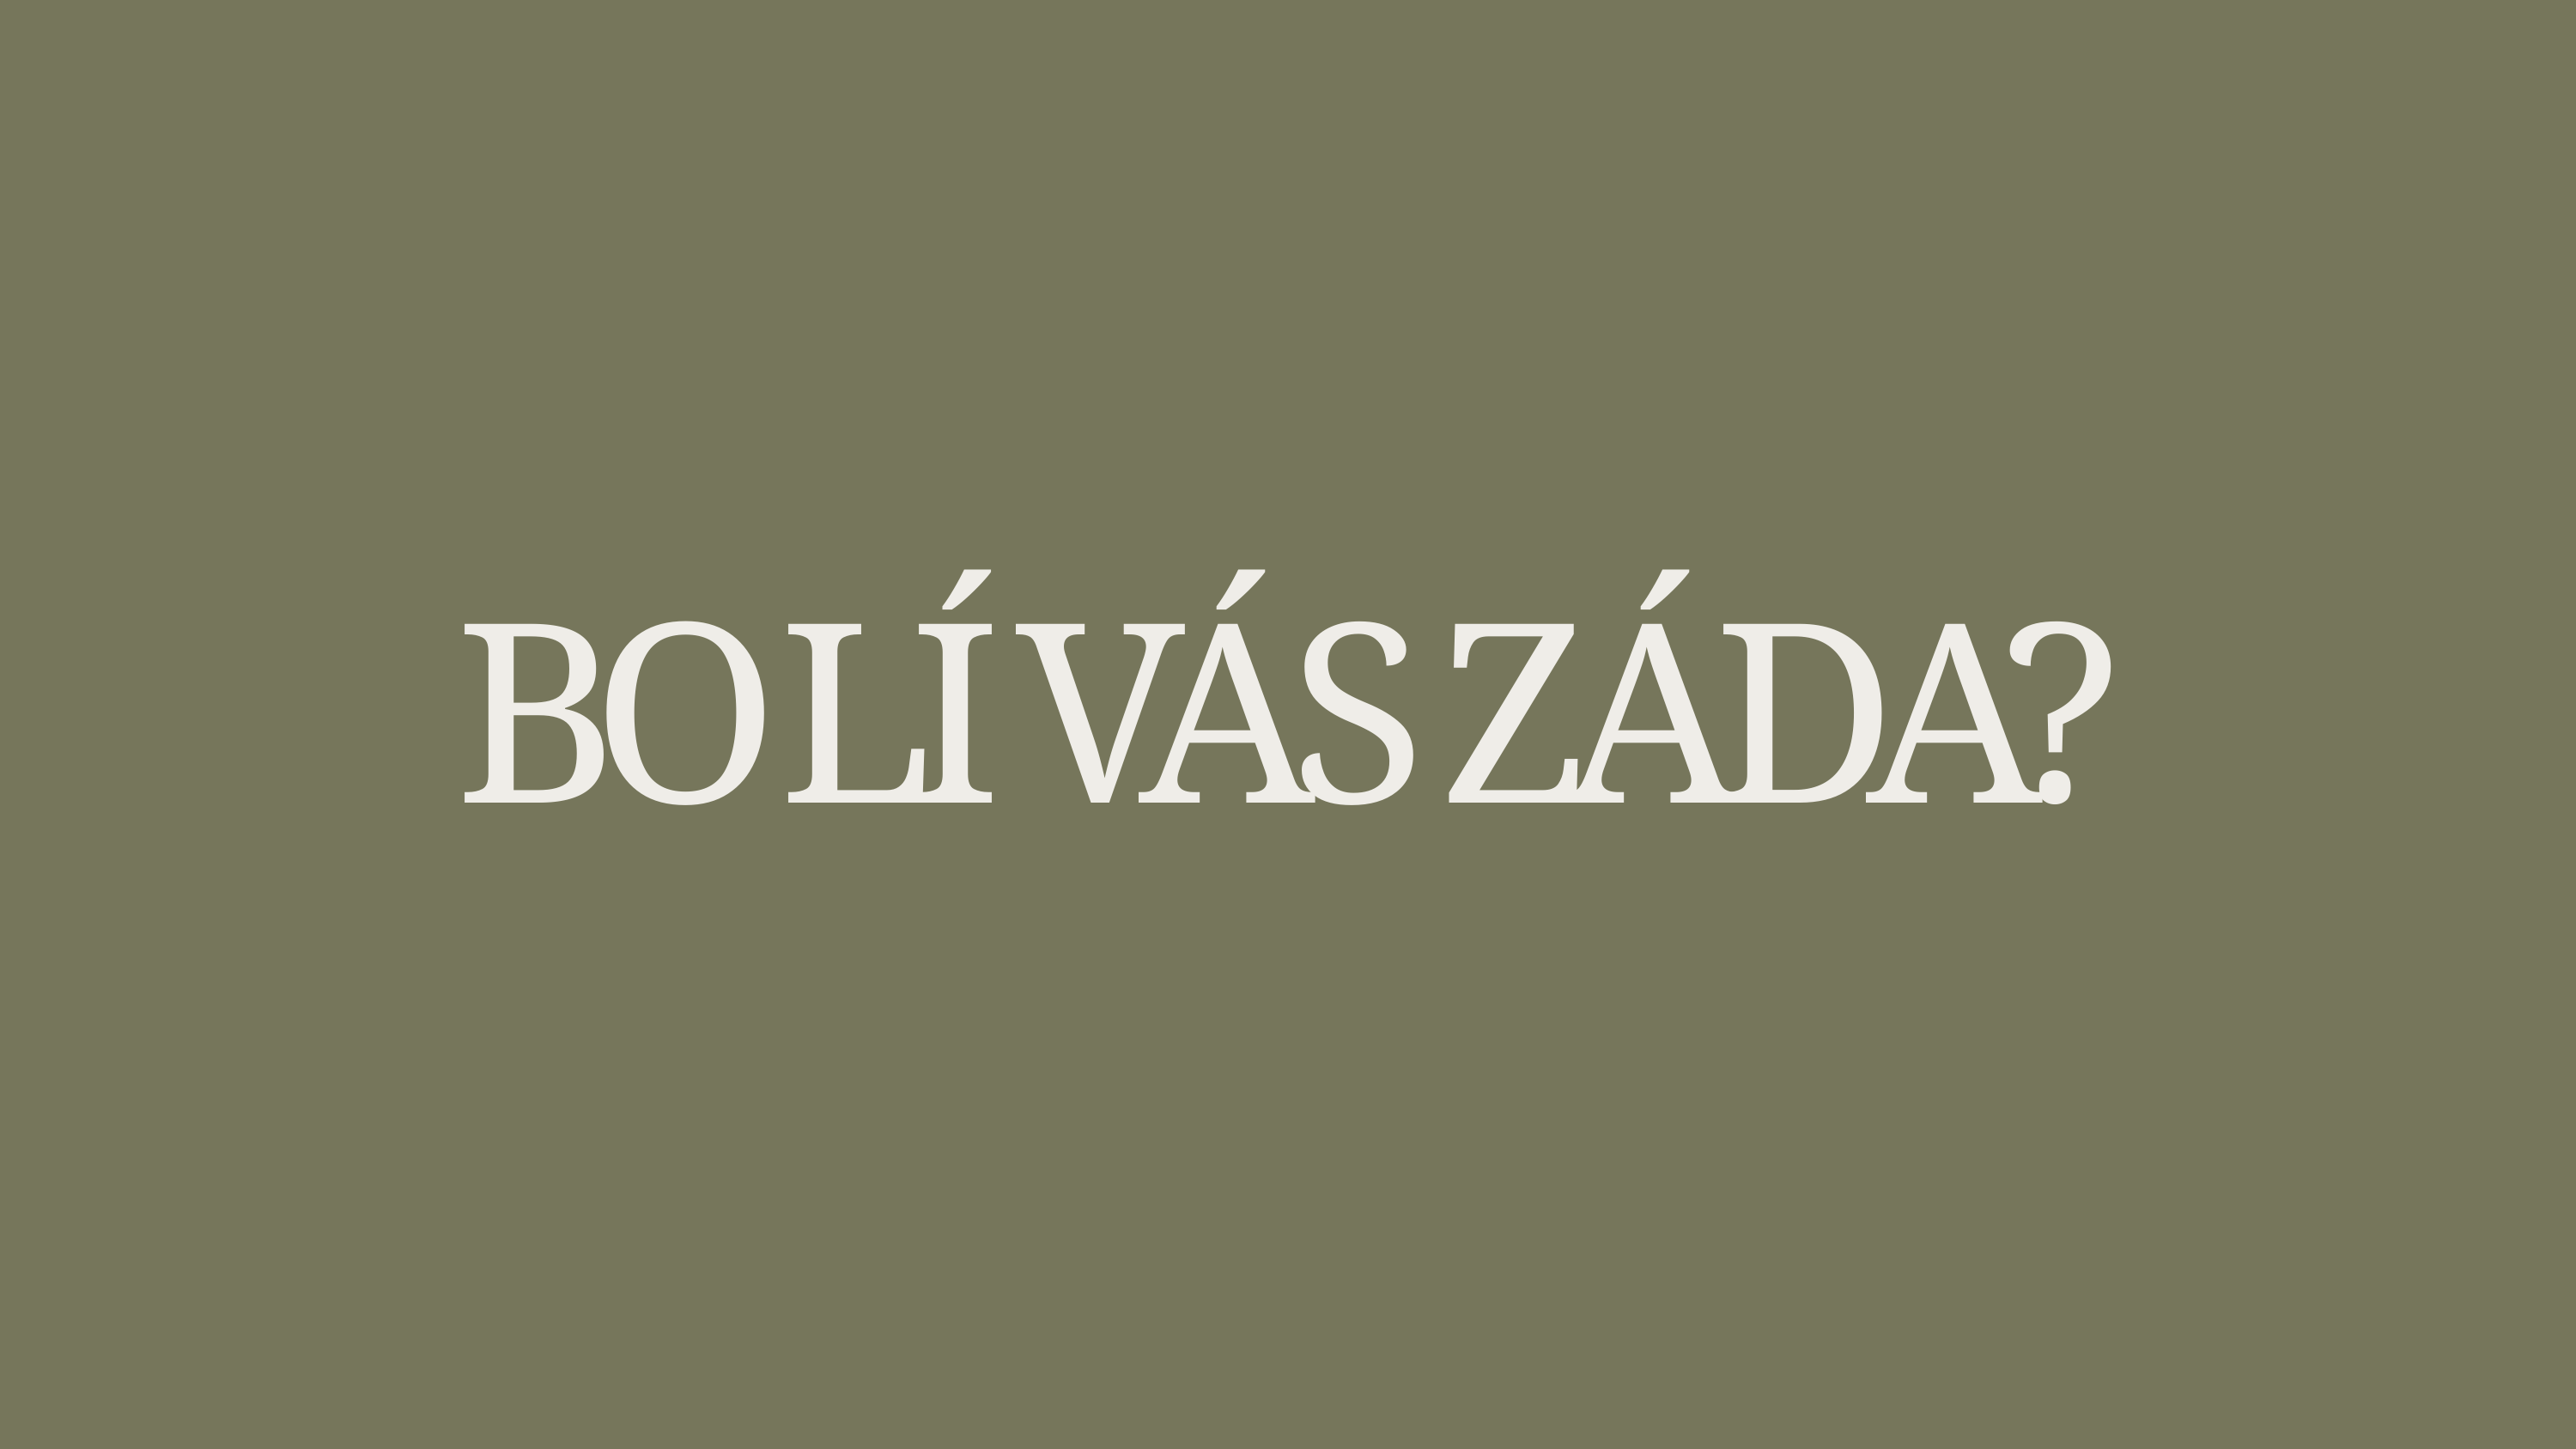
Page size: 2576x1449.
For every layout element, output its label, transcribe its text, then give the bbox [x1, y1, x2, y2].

text_box BOLÍ VÁS ZÁDA? [305, 640, 2270, 853]
